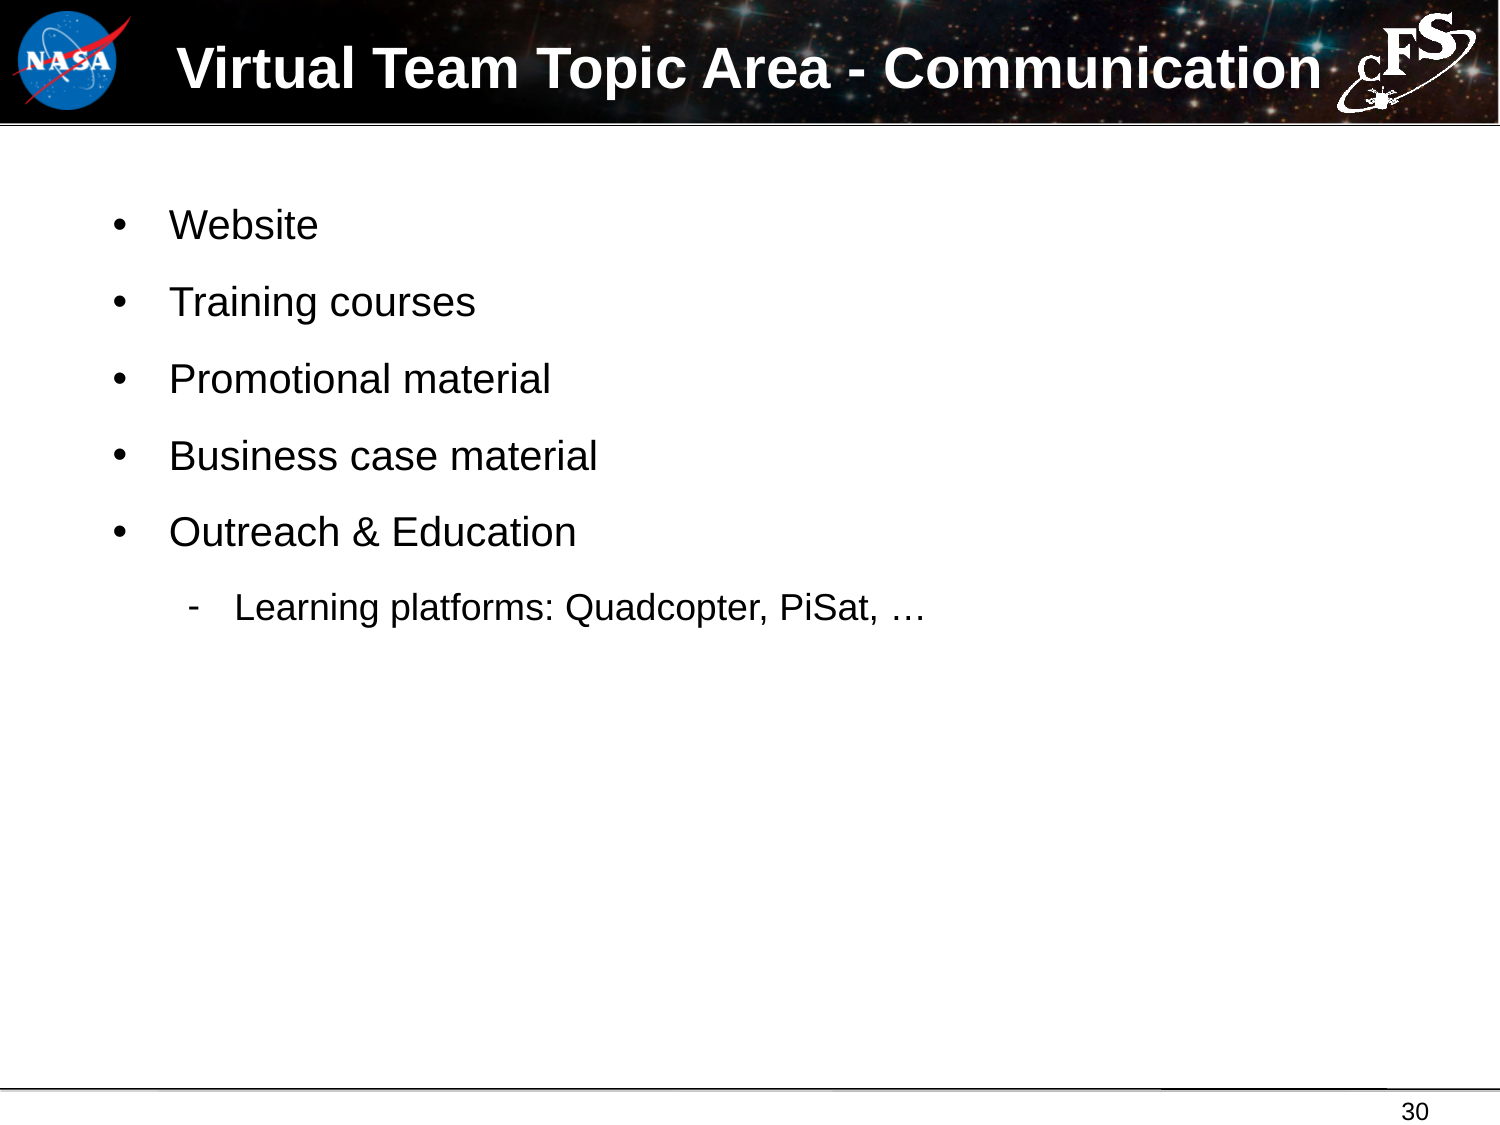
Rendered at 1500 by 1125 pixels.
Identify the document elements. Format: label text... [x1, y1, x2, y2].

picture [0, 0, 75, 125]
list Website Training courses Promotional material Business case material Outreach & Education Learning platforms: Quadcopter, PiSat, … [112, 200, 1432, 1050]
title Virtual Team Topic Area - Communication [75, 0, 1425, 163]
picture [1425, 0, 1500, 125]
